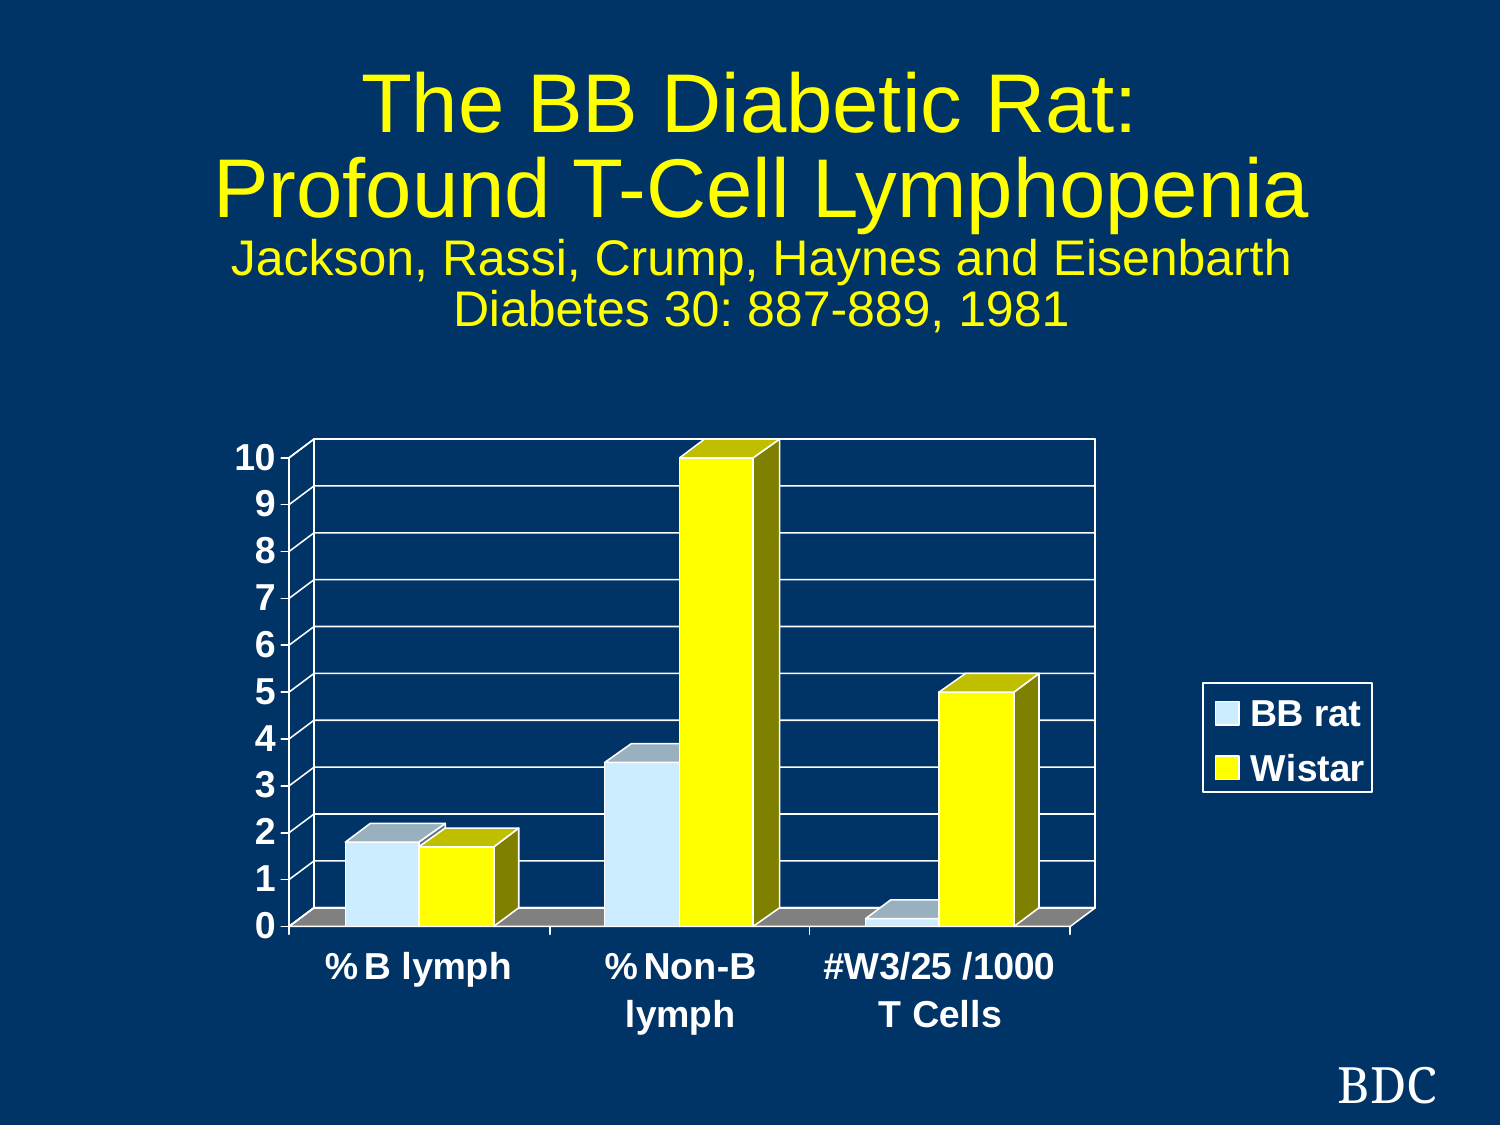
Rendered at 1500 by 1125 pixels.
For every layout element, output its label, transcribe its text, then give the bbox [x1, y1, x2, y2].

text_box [112, 399, 1388, 1076]
text_box BDC [1322, 1045, 1500, 1121]
title The BB Diabetic Rat: Profound T-Cell Lymphopenia Jackson, Rassi, Crump, Haynes and Eisenbarth Diabetes 30: 887-889, 1981 [60, 106, 1463, 295]
